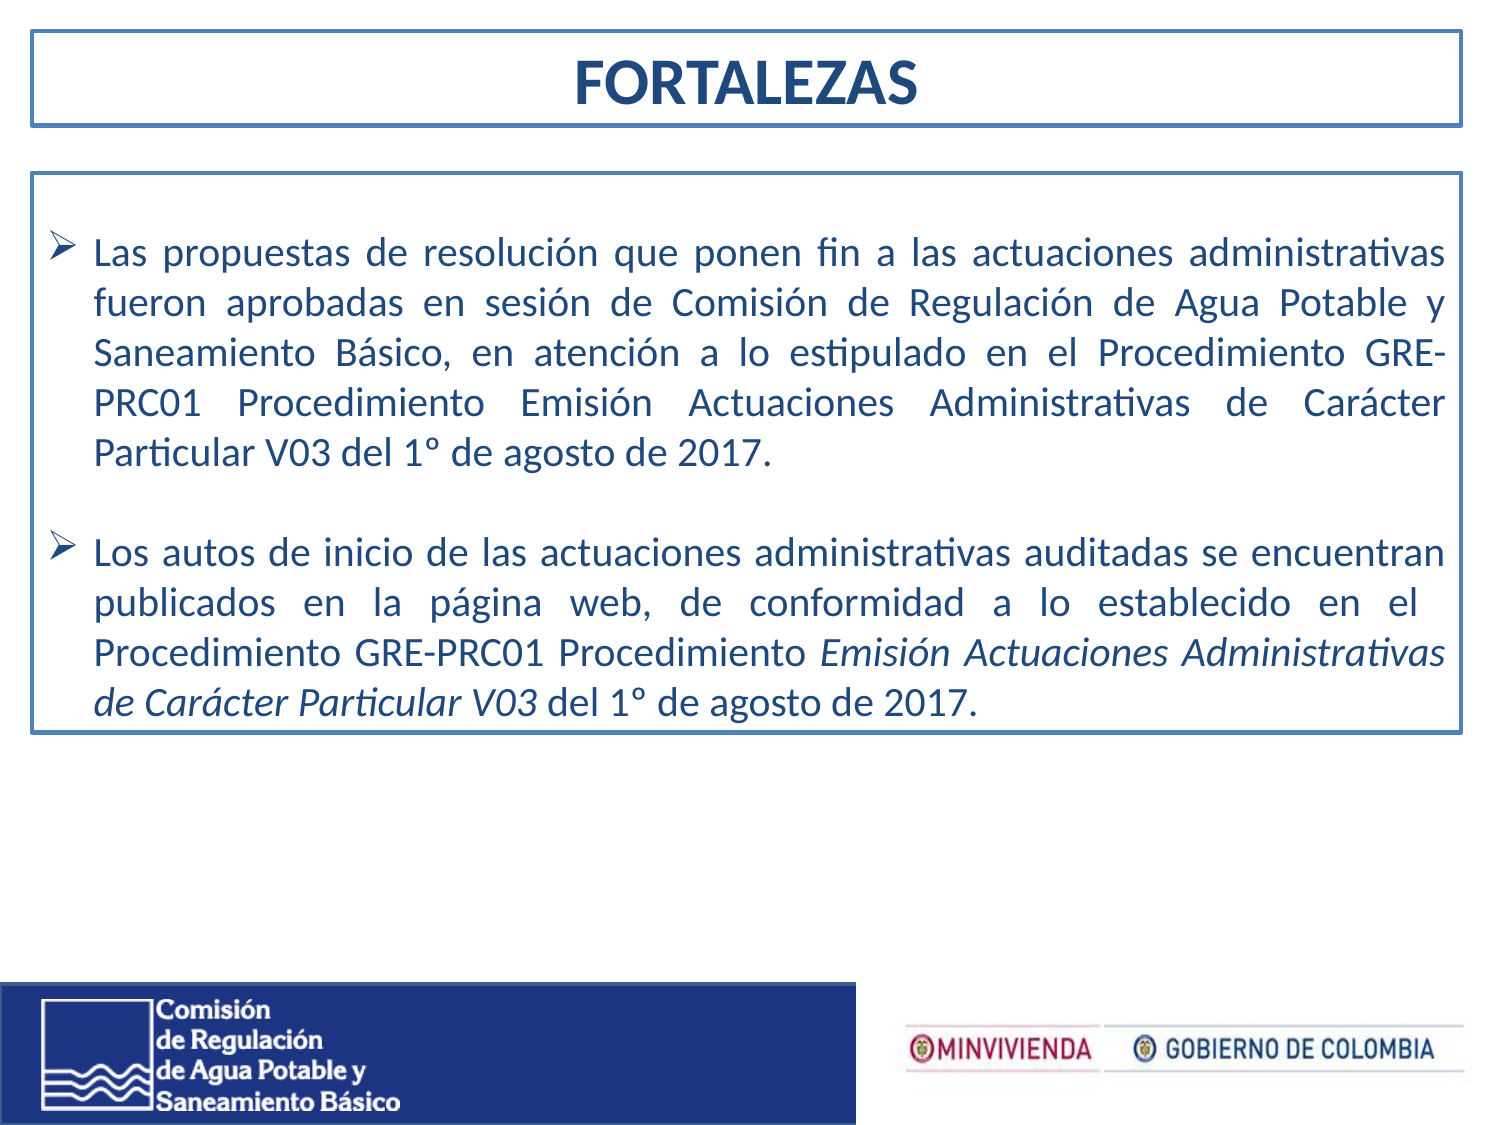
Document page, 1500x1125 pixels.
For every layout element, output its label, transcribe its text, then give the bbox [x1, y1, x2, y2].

picture [855, 975, 1500, 1125]
picture [41, 999, 400, 1111]
text_box FORTALEZAS [30, 29, 1463, 128]
text_box Las propuestas de resolución que ponen fin a las actuaciones administrativas fueron aprobadas en sesión de Comisión de Regulación de Agua Potable y Saneamiento Básico, en atención a lo estipulado en el Procedimiento GRE-PRC01 Procedimiento Emisión Actuaciones Administrativas de Carácter Particular V03 del 1º de agosto de 2017. Los autos de inicio de las actuaciones administrativas auditadas se encuentran publicados en la página web, de conformidad a lo establecido en el Procedimiento GRE-PRC01 Procedimiento Emisión Actuaciones Administrativas de Carácter Particular V03 del 1º de agosto de 2017. [30, 171, 1463, 735]
